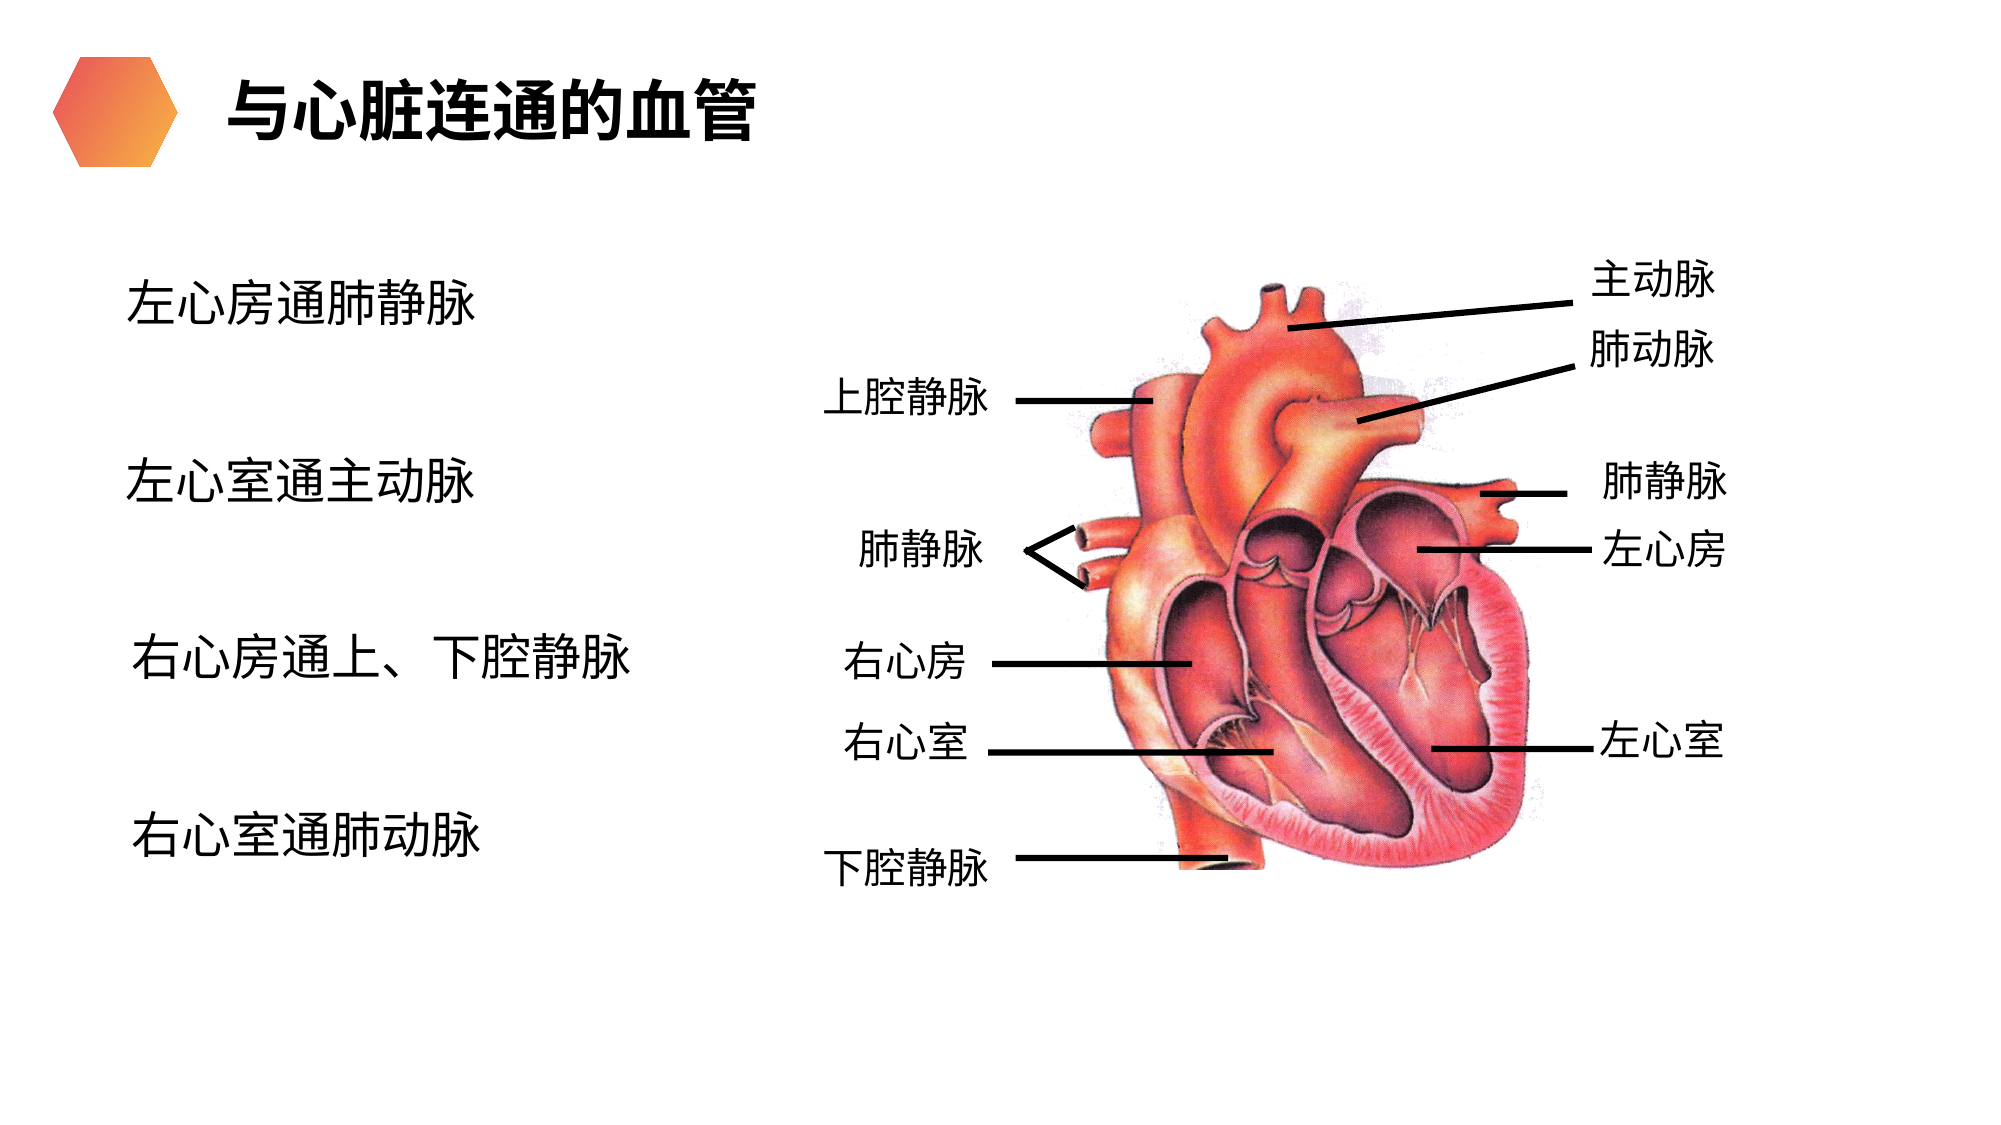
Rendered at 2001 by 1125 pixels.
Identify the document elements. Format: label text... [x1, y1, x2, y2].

picture [1065, 280, 1544, 870]
text_box 左心室通主动脉 [99, 422, 866, 544]
text_box 右心室通肺动脉 [104, 776, 871, 898]
text_box 右心房通上、下腔静脉 [104, 598, 871, 720]
text_box 肺静脉 [843, 515, 1065, 581]
text_box 上腔静脉 [807, 363, 1065, 428]
text_box 右心室 [829, 708, 1065, 773]
text_box 左心房 [1588, 515, 1864, 581]
text_box 肺动脉 [1574, 315, 1831, 381]
text_box 与心脏连通的血管 [210, 61, 775, 156]
text_box 右心房 [871, 627, 1065, 693]
text_box 左心房通肺静脉 [99, 244, 867, 366]
text_box 主动脉 [1575, 245, 1839, 311]
text_box 肺静脉 [1588, 447, 1831, 513]
text_box 下腔静脉 [807, 834, 1097, 900]
text_box 左心室 [1584, 706, 1848, 772]
